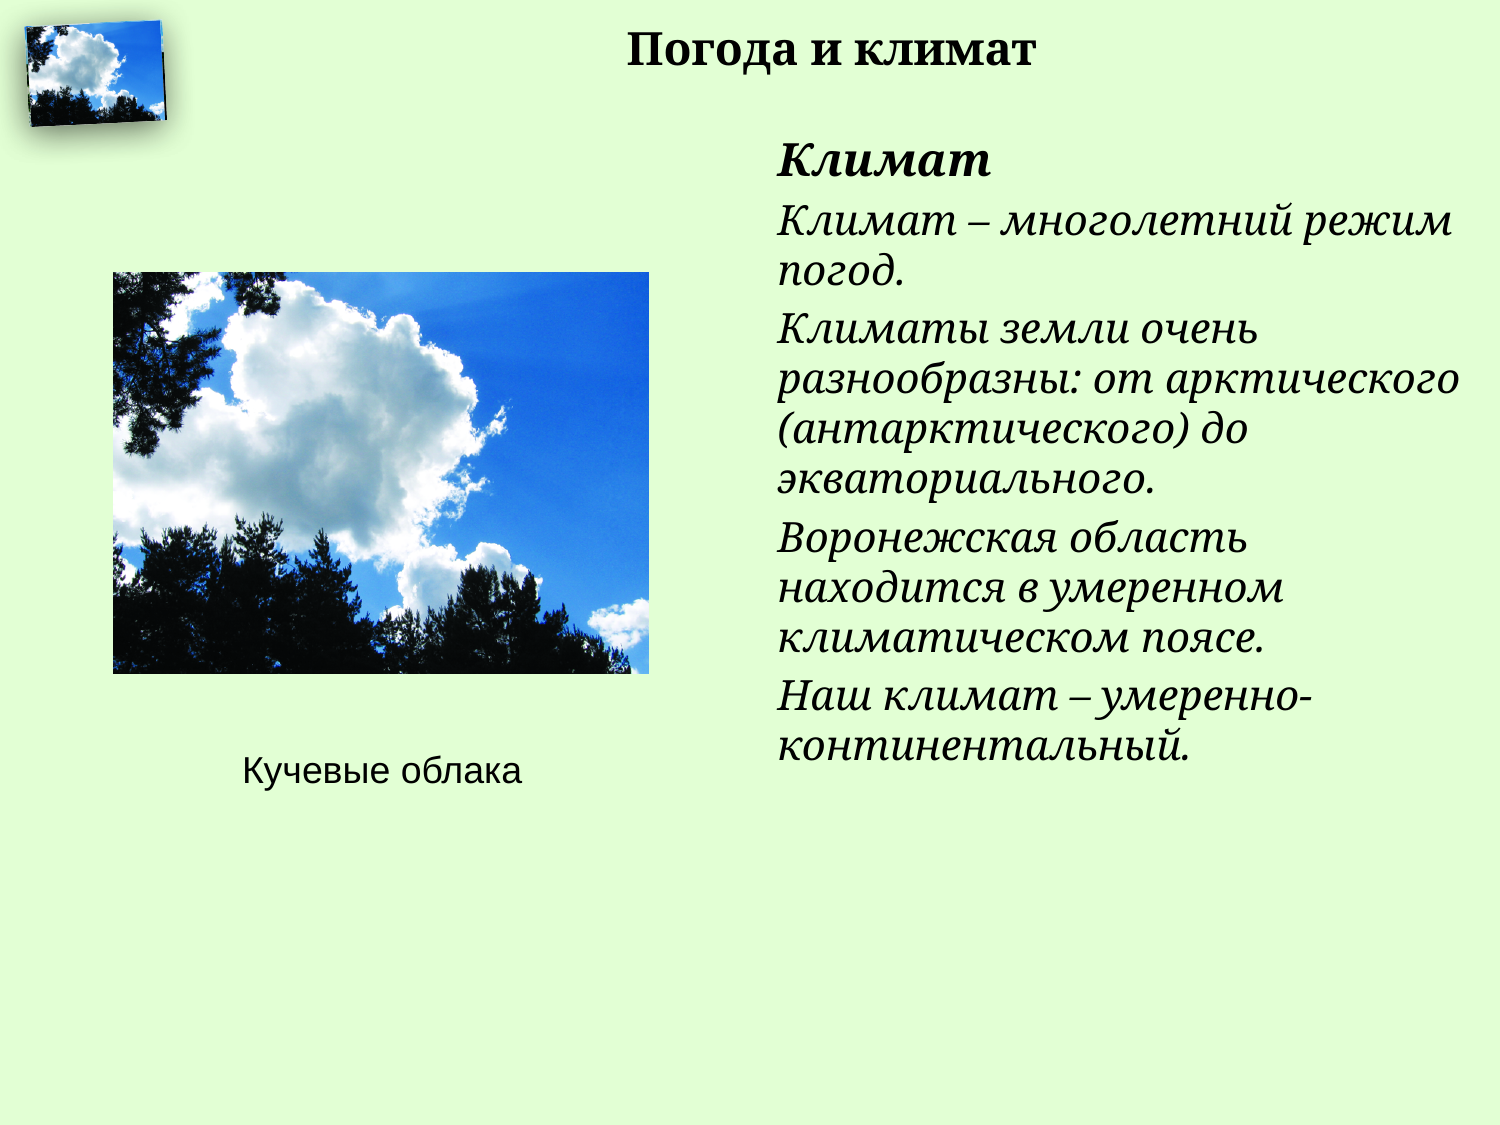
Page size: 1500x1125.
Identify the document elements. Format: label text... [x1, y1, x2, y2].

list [113, 272, 649, 674]
list Климат Климат – многолетний режим погод. Климаты земли очень разнообразны: от арктического (антарктического) до экваториального. Воронежская область находится в умеренном климатическом поясе. Наш климат – умеренно-континентальный. [762, 122, 1477, 1091]
picture [25, 20, 167, 127]
text_box Кучевые облака [227, 738, 538, 798]
title Погода и климат [163, 0, 1500, 94]
